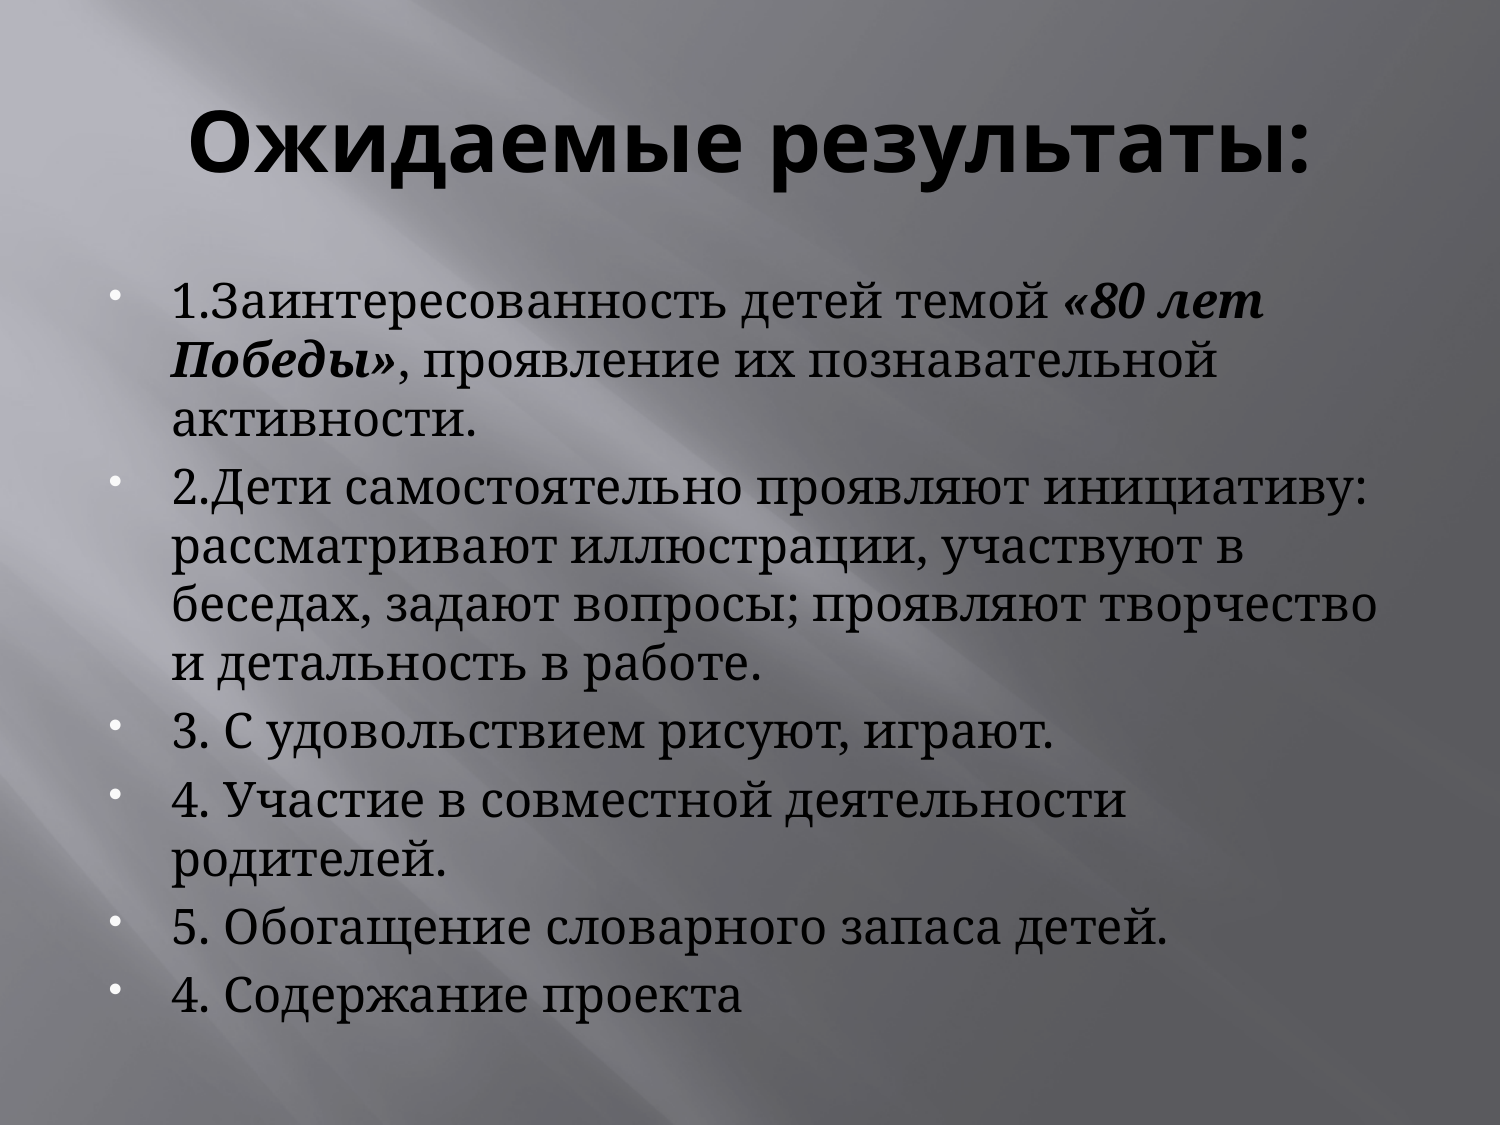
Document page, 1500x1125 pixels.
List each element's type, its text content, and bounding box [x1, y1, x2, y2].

list 1.Заинтересованность детей темой «80 лет Победы», проявление их познавательной активности. 2.Дети самостоятельно проявляют инициативу: рассматривают иллюстрации, участвуют в беседах, задают вопросы; проявляют творчество и детальность в работе. 3. С удовольствием рисуют, играют. 4. Участие в совместной деятельности родителей. 5. Обогащение словарного запаса детей. 4. Содержание проекта [75, 262, 1425, 1035]
title Ожидаемые результаты: [75, 45, 1425, 233]
